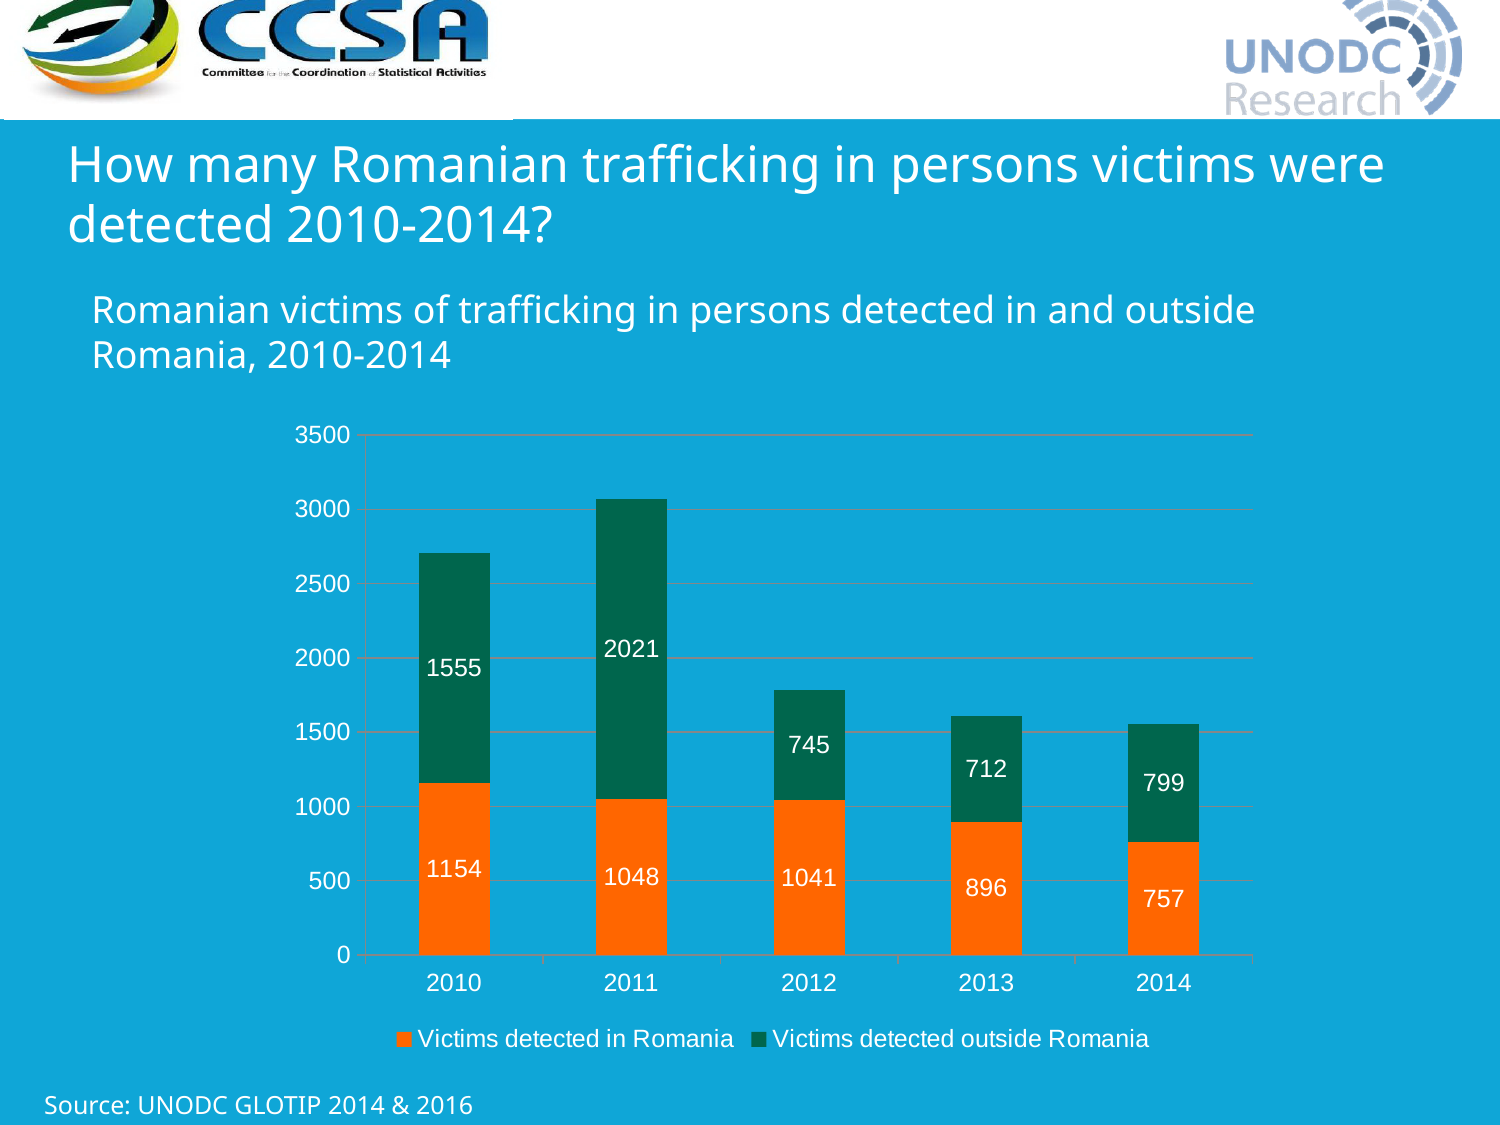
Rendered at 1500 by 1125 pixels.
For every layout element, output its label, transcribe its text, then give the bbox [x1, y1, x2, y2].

text_box Source: UNODC GLOTIP 2014 & 2016 [29, 1082, 609, 1125]
text_box Romanian victims of trafficking in persons detected in and outside Romania, 2010-2014 [76, 278, 1424, 384]
chart [274, 408, 1273, 1059]
picture [4, 0, 513, 119]
text_box How many Romanian trafficking in persons victims were detected 2010-2014? [53, 125, 1483, 261]
picture [1222, 0, 1462, 119]
